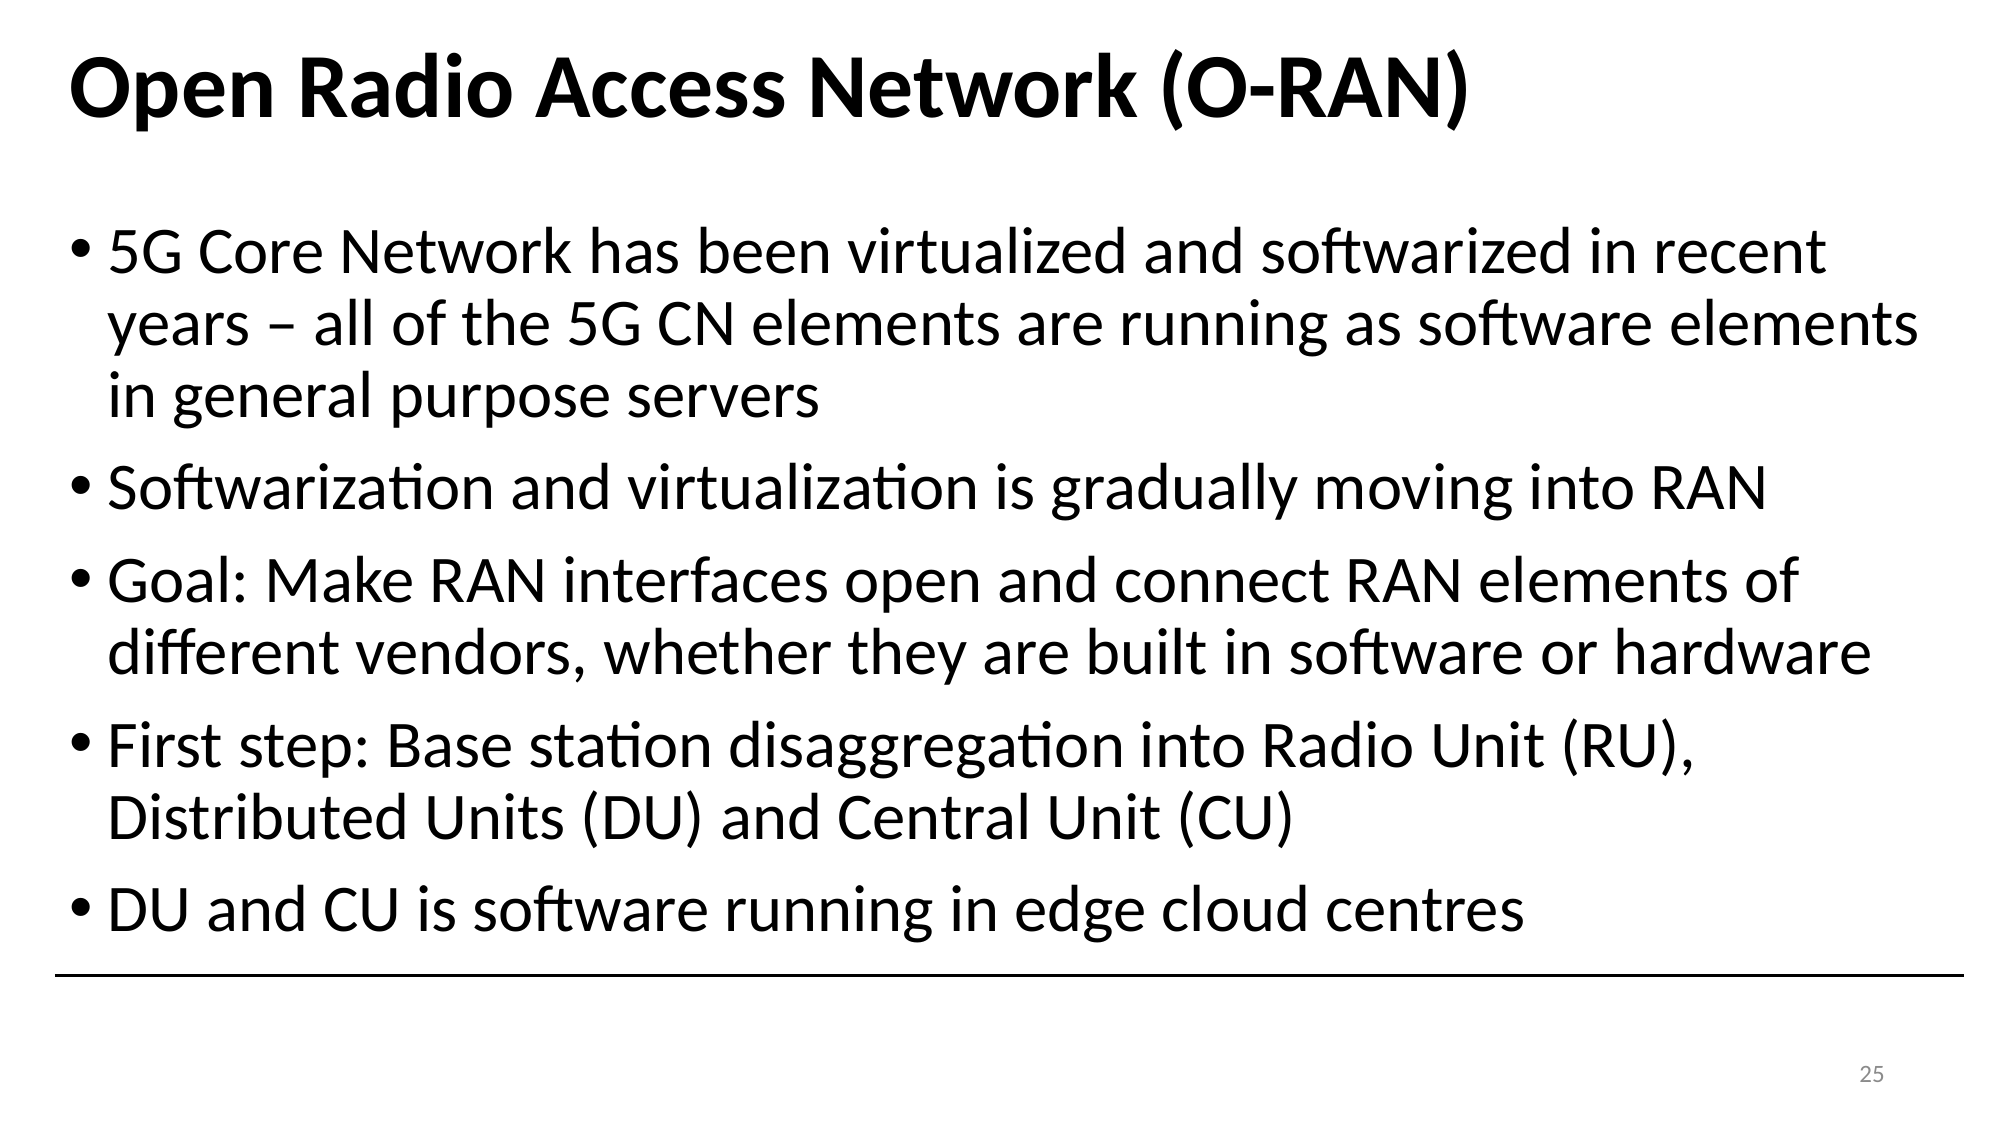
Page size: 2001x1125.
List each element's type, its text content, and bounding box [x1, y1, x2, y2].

title Open Radio Access Network (O-RAN) [55, 14, 1964, 161]
list 5G Core Network has been virtualized and softwarized in recent years – all of the 5G CN elements are running as software elements in general purpose servers Softwarization and virtualization is gradually moving into RAN Goal: Make RAN interfaces open and connect RAN elements of different vendors, whether they are built in software or hardware First step: Base station disaggregation into Radio Unit (RU), Distributed Units (DU) and Central Unit (CU) DU and CU is software running in edge cloud centres [55, 208, 1964, 965]
